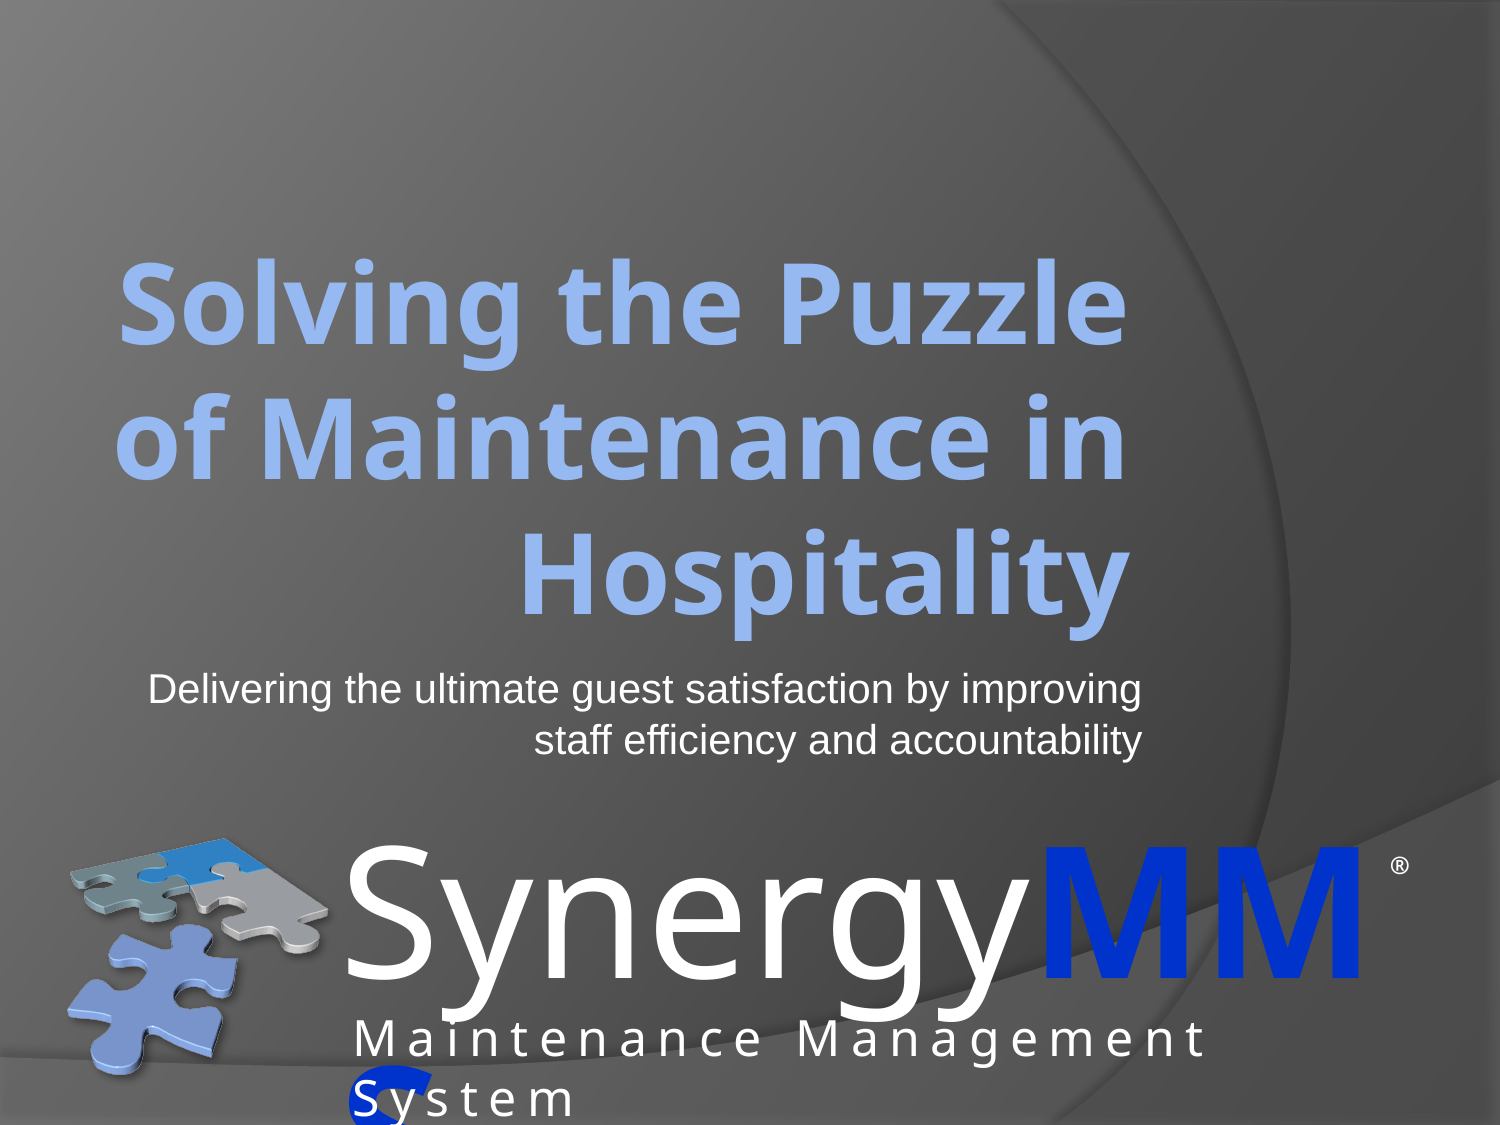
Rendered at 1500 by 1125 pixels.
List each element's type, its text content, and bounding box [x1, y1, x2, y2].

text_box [24, 787, 1463, 1113]
subtitle Delivering the ultimate guest satisfaction by improving staff efficiency and accountability [87, 474, 1151, 763]
title Solving the Puzzle of Maintenance in Hospitality [75, 224, 1138, 603]
